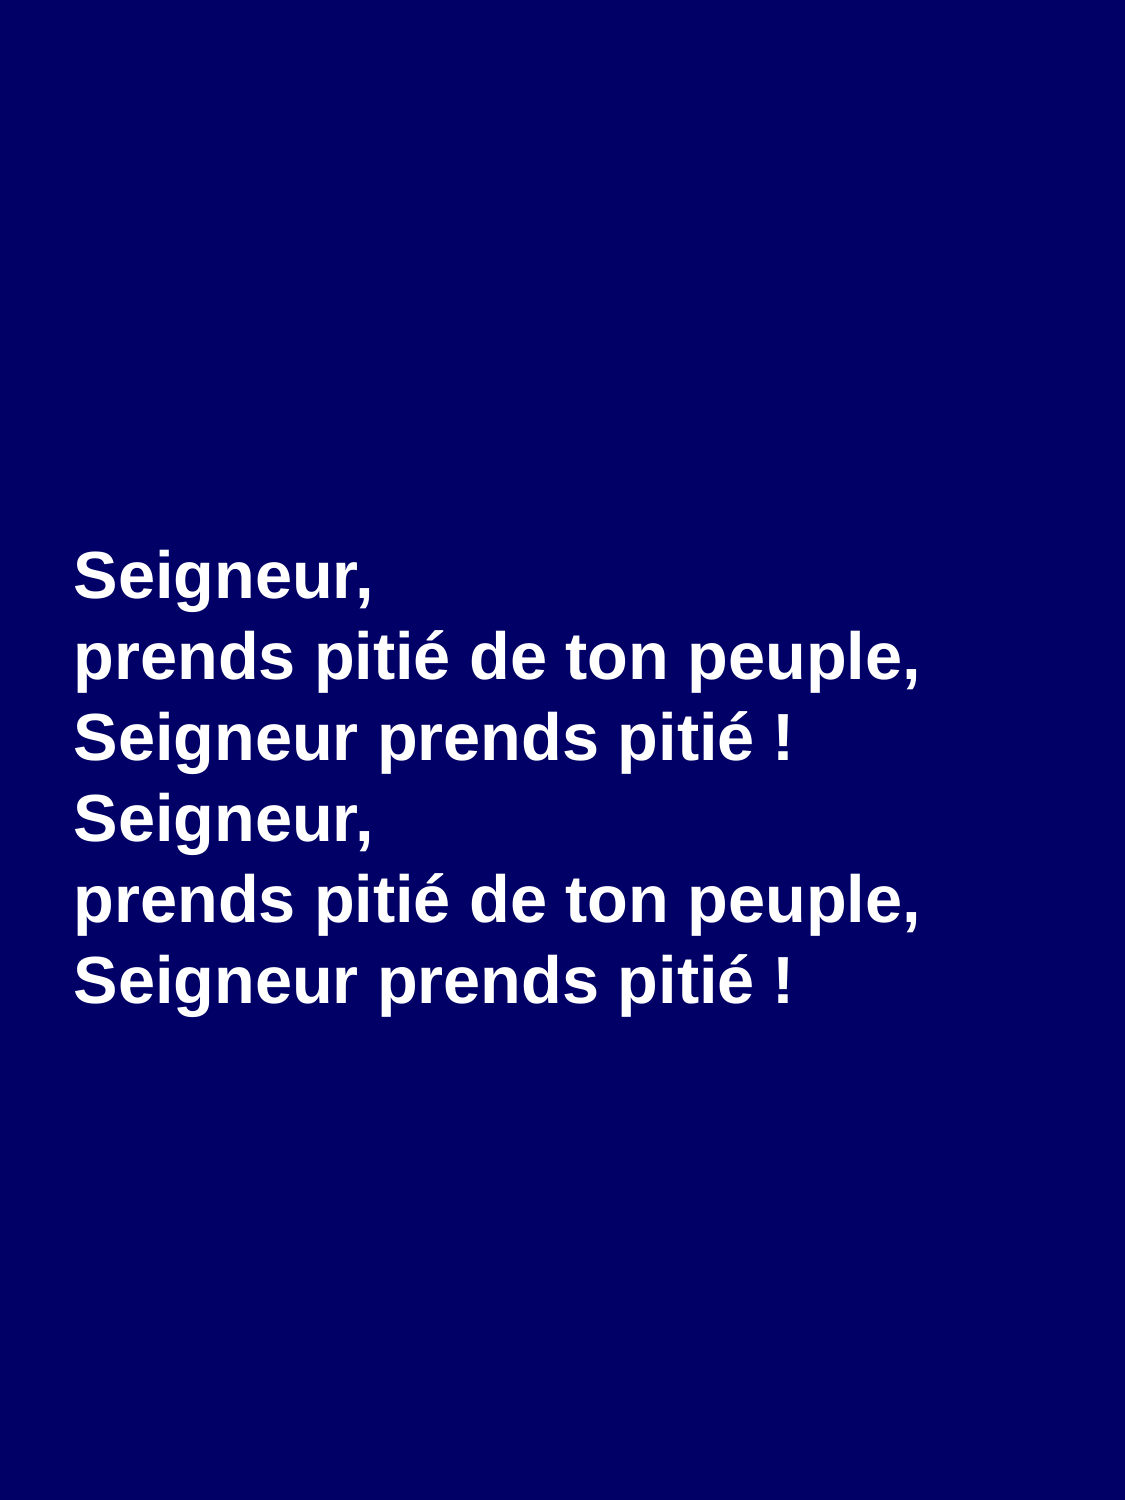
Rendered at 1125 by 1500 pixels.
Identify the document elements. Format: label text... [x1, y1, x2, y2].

text_box Seigneur, prends pitié de ton peuple, Seigneur prends pitié ! Seigneur, prends pitié de ton peuple, Seigneur prends pitié ! [59, 153, 1125, 1431]
